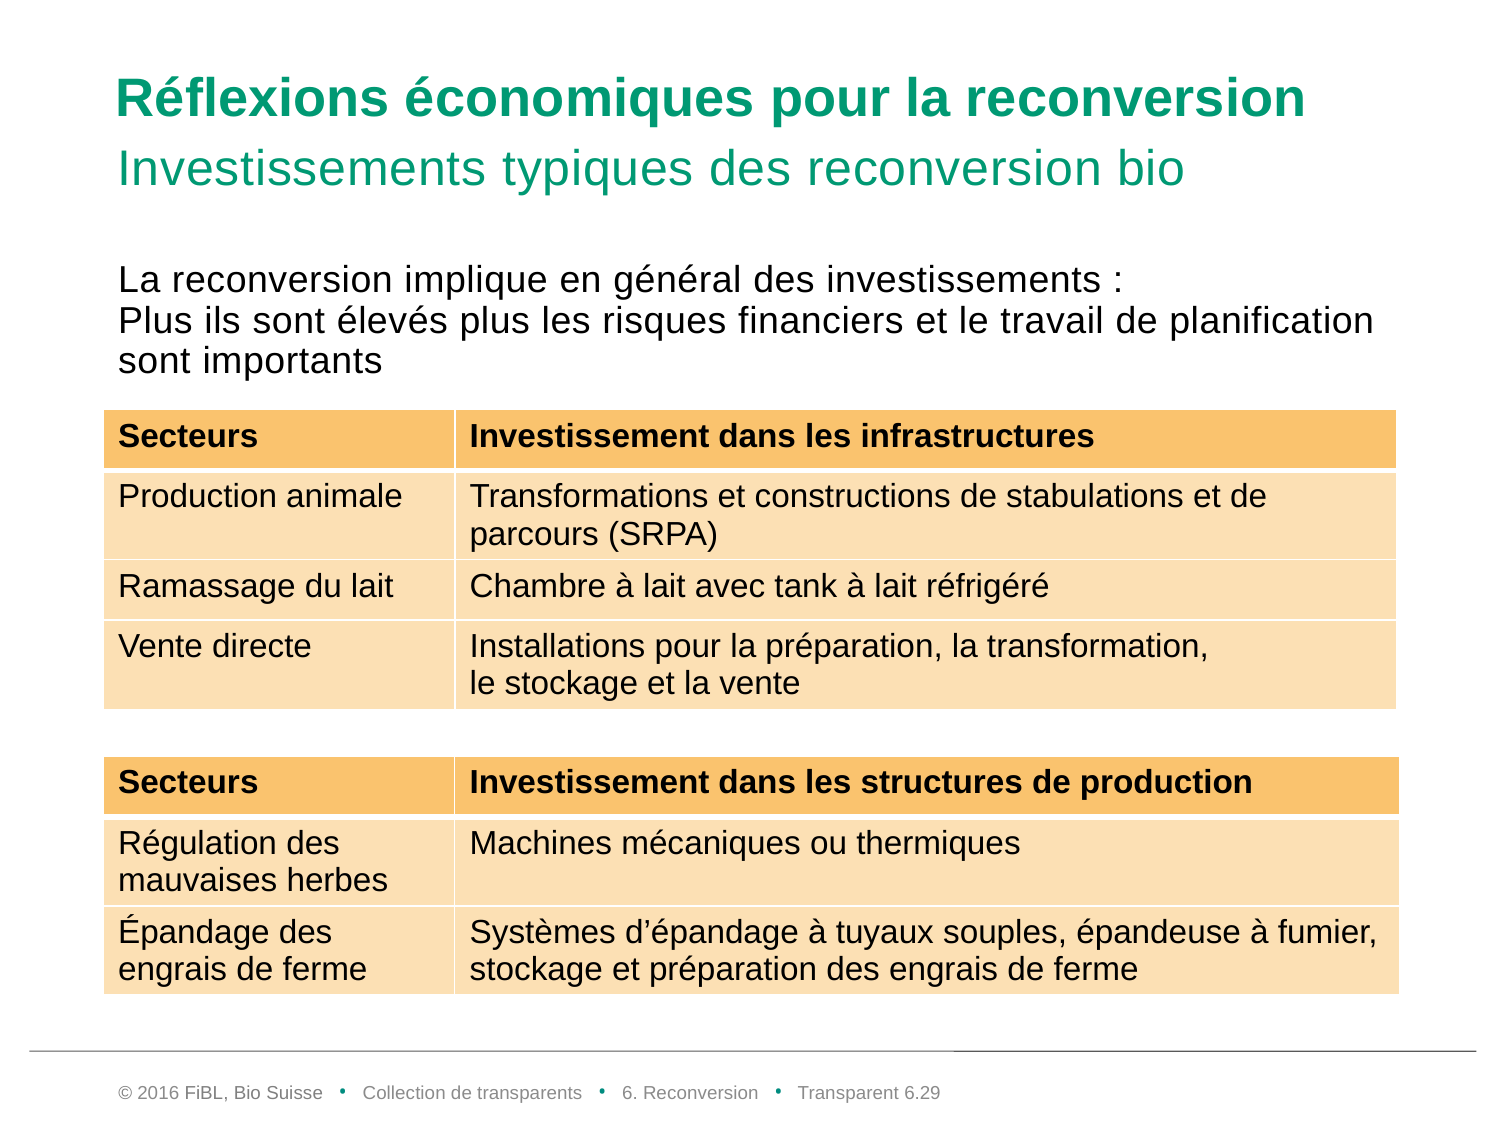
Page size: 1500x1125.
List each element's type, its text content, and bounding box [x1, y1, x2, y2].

table_cell Installations pour la préparation, la transformation, le stockage et la vente [456, 621, 1396, 709]
table_header Secteurs [104, 410, 454, 468]
table_cell Épandage des engrais de ferme [104, 907, 454, 994]
table_cell Régulation des mauvaises herbes [104, 820, 454, 905]
table_cell Chambre à lait avec tank à lait réfrigéré [456, 560, 1396, 619]
list Investissements typiques des reconversion bio [101, 135, 1397, 209]
title Réflexions économiques pour la reconversion [100, 59, 1397, 138]
table_cell Production animale [104, 473, 454, 559]
table_cell Transformations et constructions de stabulations et de parcours (SRPA) [456, 473, 1396, 559]
table_cell Ramassage du lait [104, 560, 454, 619]
footer © 2016 FiBL, Bio Suisse • Collection de transparents • 6. Reconversion • Transparent 6.28 [103, 1055, 1140, 1125]
table_cell Vente directe [104, 621, 454, 709]
table_header Investissement dans les infrastructures [456, 410, 1396, 468]
table_header Secteurs [104, 757, 454, 814]
list La reconversion implique en général des investissements : Plus ils sont élevés plus les risques financiers et le travail de planification sont importants [103, 252, 1400, 438]
table_header Investissement dans les structures de production [455, 757, 1399, 814]
table_cell Systèmes d’épandage à tuyaux souples, épandeuse à fumier, stockage et préparation des engrais de ferme [455, 907, 1399, 994]
table_cell Machines mécaniques ou thermiques [455, 820, 1399, 905]
